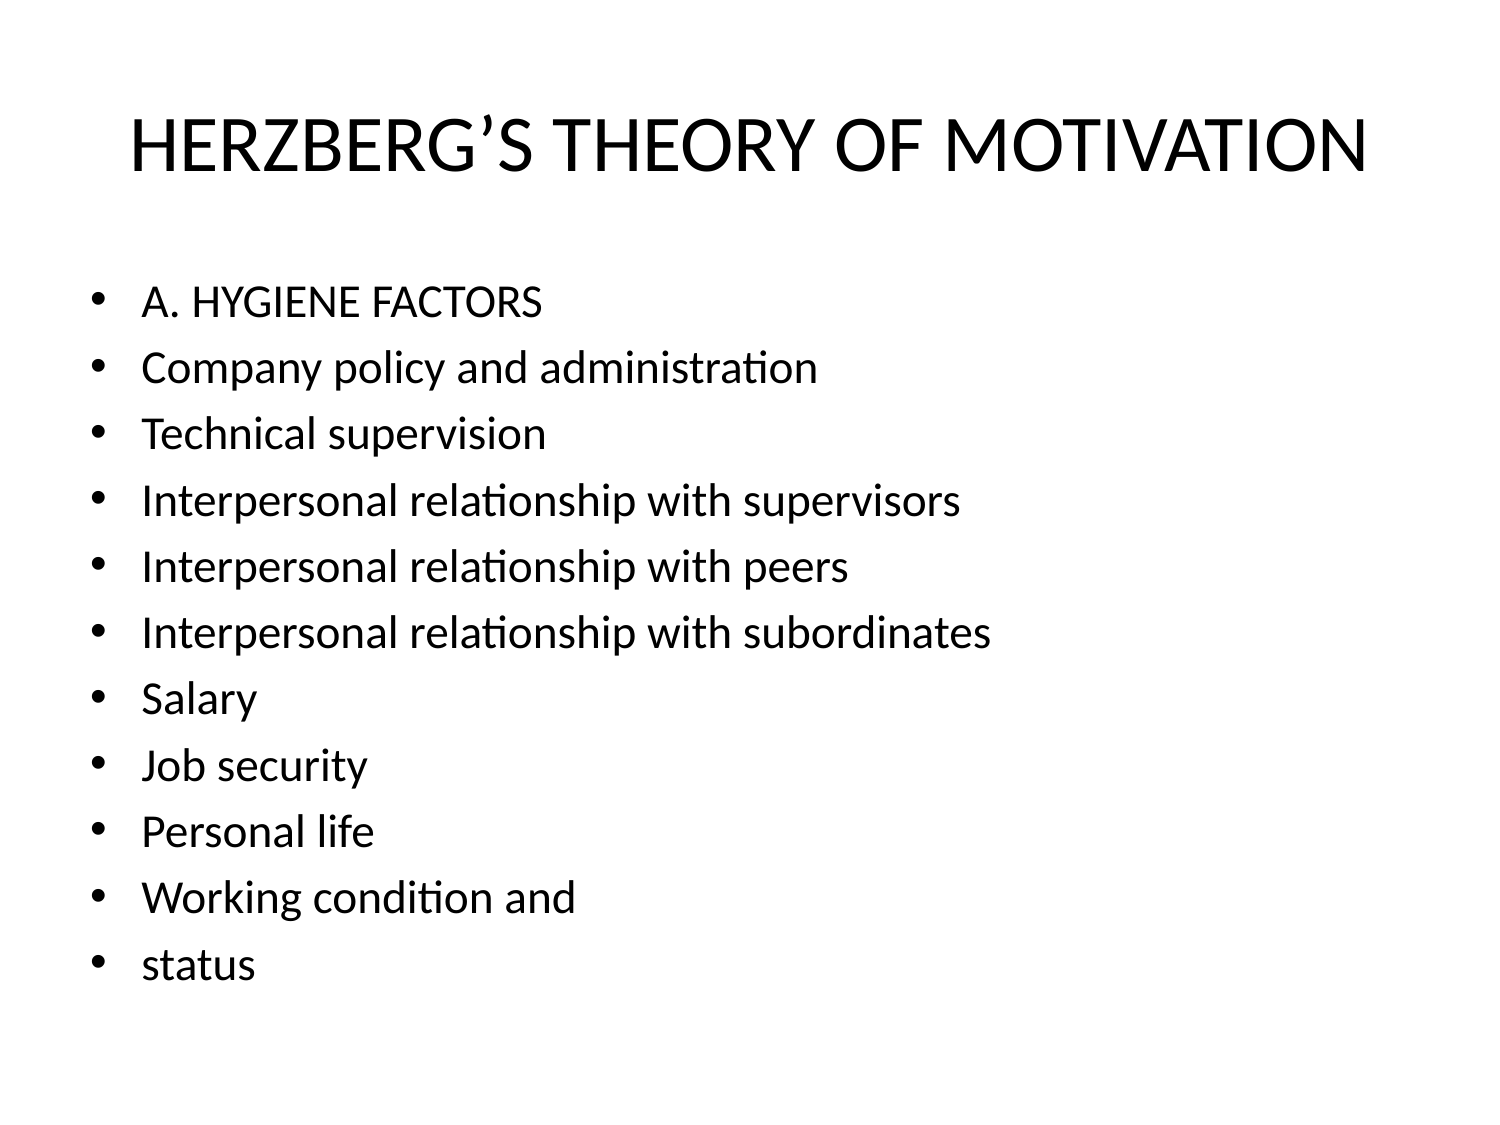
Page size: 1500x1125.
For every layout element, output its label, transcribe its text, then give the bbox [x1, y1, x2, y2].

title HERZBERG’S THEORY OF MOTIVATION [75, 45, 1425, 233]
list A. HYGIENE FACTORS Company policy and administration Technical supervision Interpersonal relationship with supervisors Interpersonal relationship with peers Interpersonal relationship with subordinates Salary Job security Personal life Working condition and status [75, 262, 1425, 1005]
